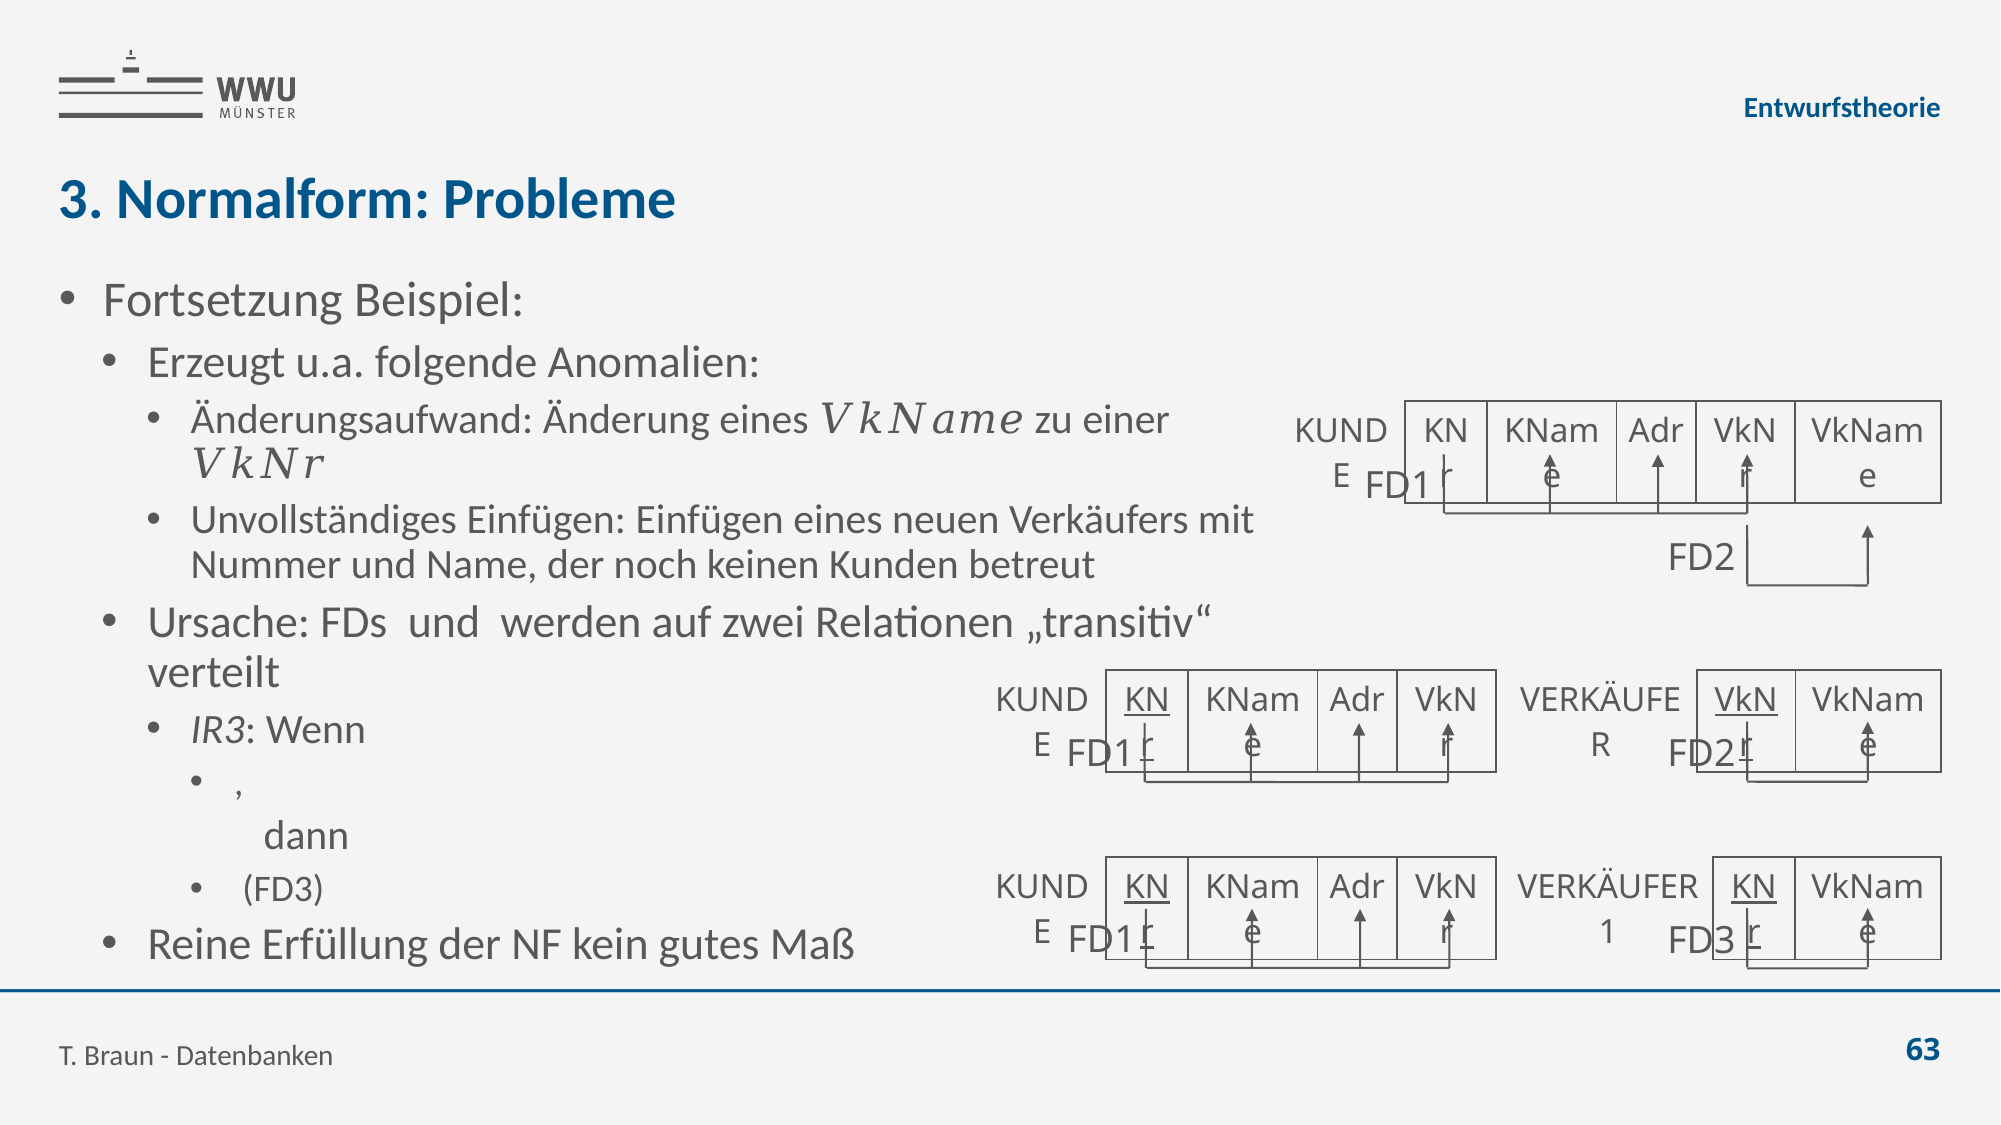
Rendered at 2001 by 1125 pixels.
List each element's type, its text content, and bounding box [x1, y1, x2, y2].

table_header KUNDE [1277, 401, 1404, 503]
table_header VkNr [1698, 671, 1795, 721]
table_header KUNDE [978, 670, 1105, 772]
table_header VkName [1796, 858, 1940, 959]
table_header KNr [1714, 858, 1794, 908]
table_header KName [1189, 671, 1317, 721]
table_header Adr [1318, 858, 1396, 908]
slide_number 63 [1822, 1012, 1941, 1072]
footer T. Braun - Datenbanken [58, 1012, 1440, 1072]
table_header VERKÄUFER [1504, 670, 1696, 772]
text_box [1656, 721, 1868, 783]
table_header KName [1189, 858, 1317, 908]
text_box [1353, 453, 1748, 514]
table_header KNr [1406, 402, 1486, 453]
table_header KName [1488, 402, 1616, 453]
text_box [1055, 721, 1449, 783]
table_header VkNr [1398, 671, 1495, 771]
table_header VkNr [1398, 858, 1495, 959]
table_header KNr [1107, 671, 1187, 721]
table_header VkName [1796, 402, 1940, 502]
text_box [1056, 908, 1450, 969]
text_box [1656, 525, 1868, 586]
table_header Adr [1617, 402, 1695, 453]
table_header VkNr [1697, 402, 1794, 502]
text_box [1656, 908, 1868, 969]
title 3. Normalform: Probleme [58, 148, 1941, 243]
table_header KUNDE [978, 857, 1105, 959]
table_header Adr [1318, 671, 1396, 721]
table_header VkName [1796, 671, 1940, 771]
table_header VERKÄUFER1 [1504, 857, 1712, 959]
table_header KNr [1107, 858, 1187, 908]
slide_number Entwurfstheorie [589, 63, 1941, 123]
